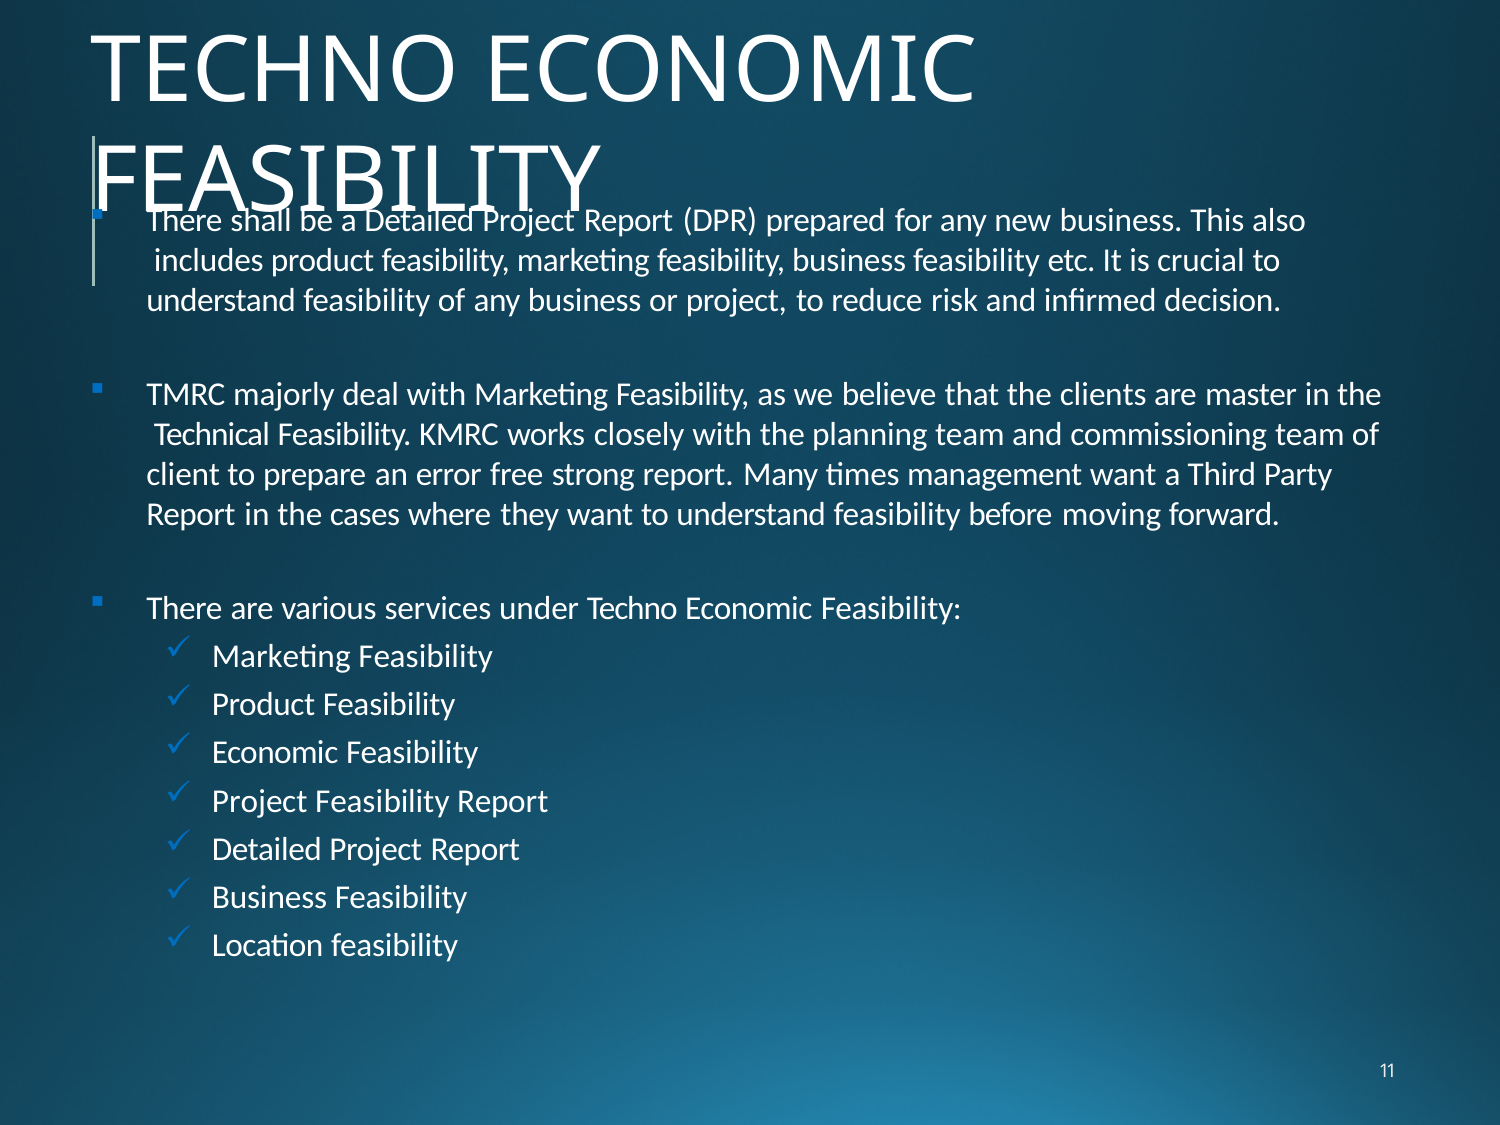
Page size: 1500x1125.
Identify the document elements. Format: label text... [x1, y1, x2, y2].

text_box There shall be a Detailed Project Report (DPR) prepared for any new business. This also includes product feasibility, marketing feasibility, business feasibility etc. It is crucial to understand feasibility of any business or project, to reduce risk and infirmed decision. TMRC majorly deal with Marketing Feasibility, as we believe that the clients are master in the Technical Feasibility. KMRC works closely with the planning team and commissioning team of client to prepare an error free strong report. Many times management want a Third Party Report in the cases where they want to understand feasibility before moving forward. There are various services under Techno Economic Feasibility: Marketing Feasibility Product Feasibility Economic Feasibility Project Feasibility Report Detailed Project Report Business Feasibility Location feasibility [87, 196, 1390, 964]
title TECHNO ECONOMIC FEASIBILITY [87, 7, 1225, 196]
picture [0, 0, 1500, 1125]
slide_number 11 [1059, 746, 1397, 1125]
